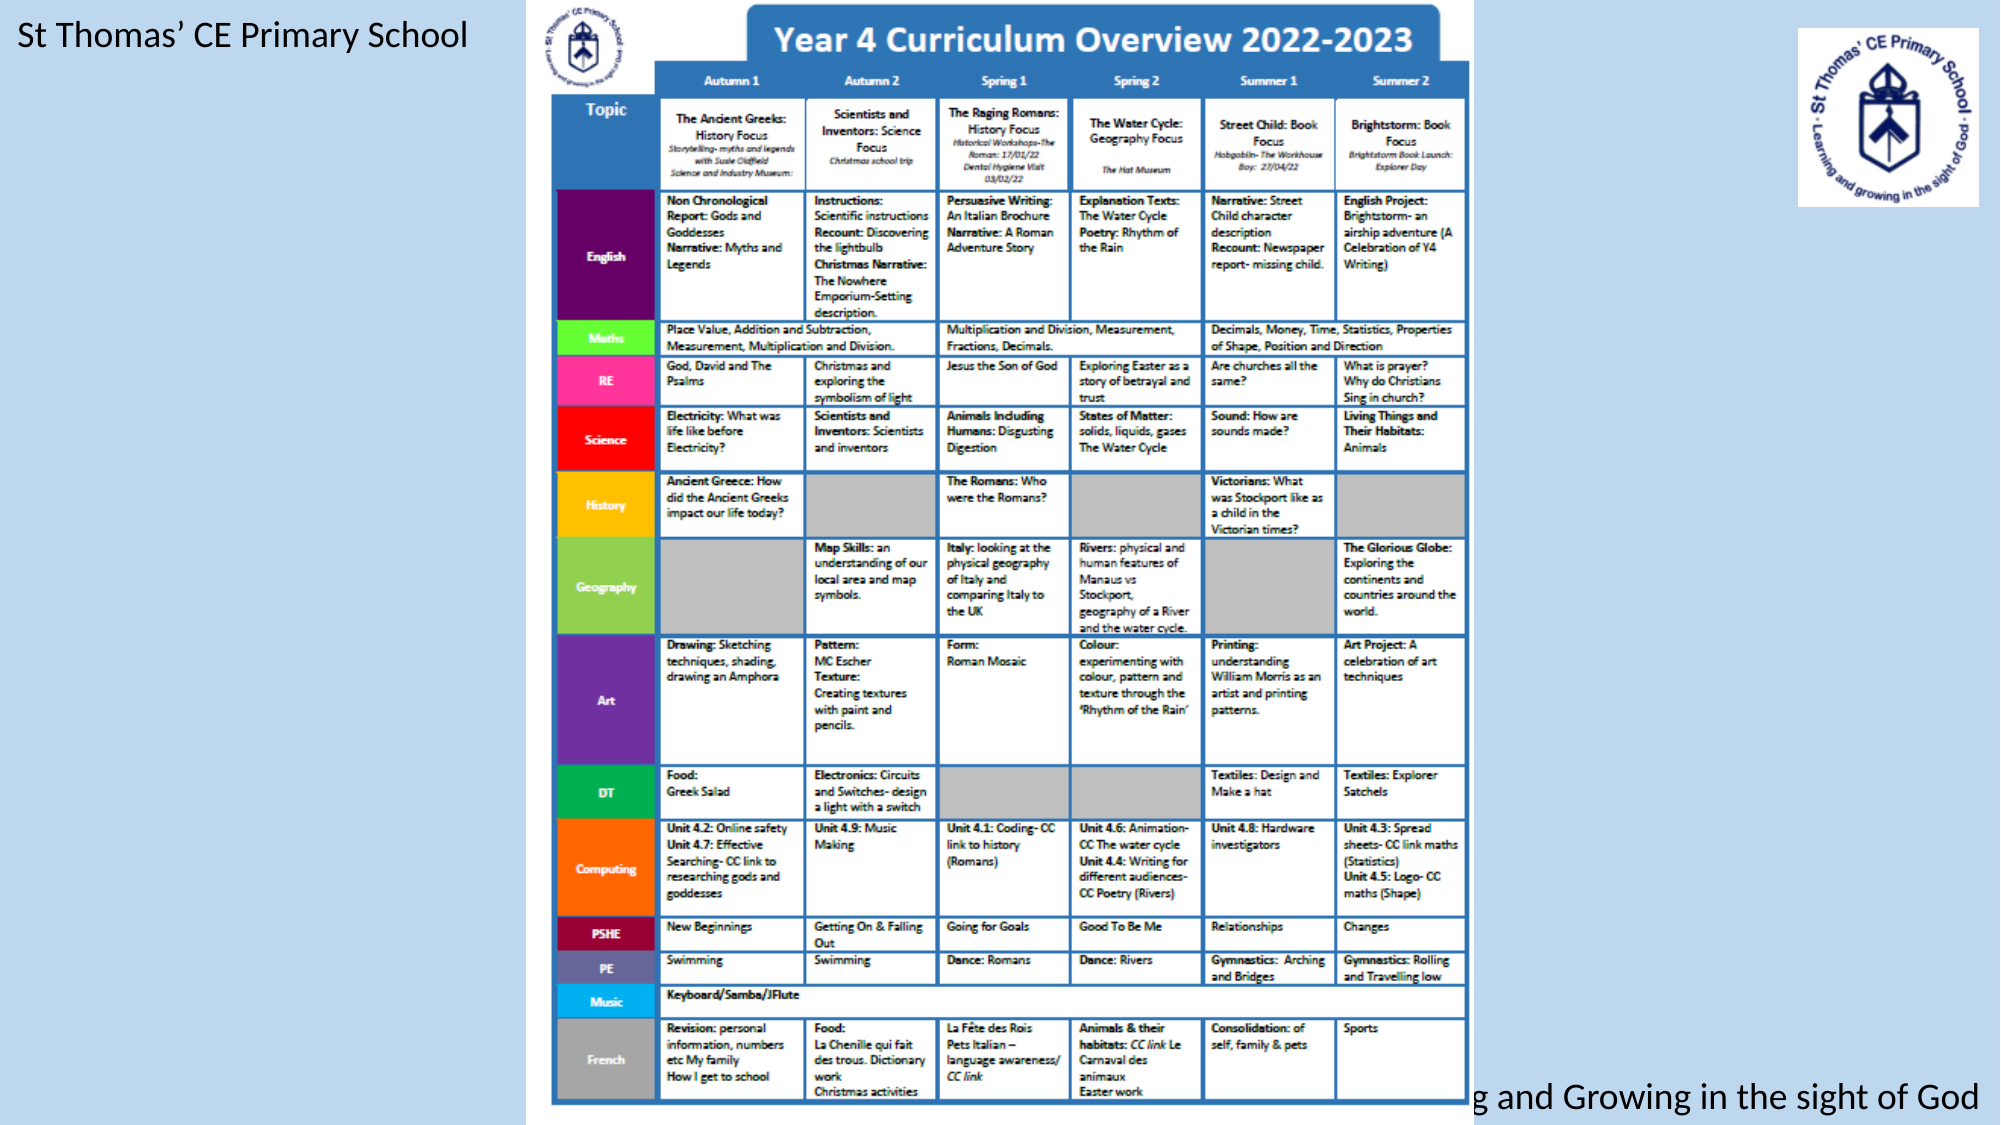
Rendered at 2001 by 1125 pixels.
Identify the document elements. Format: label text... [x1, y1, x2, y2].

text_box Learning and Growing in the sight of God [1474, 1064, 1996, 1125]
picture [1798, 28, 1979, 207]
picture [526, 0, 1474, 1125]
text_box St Thomas’ CE Primary School [2, 2, 484, 63]
